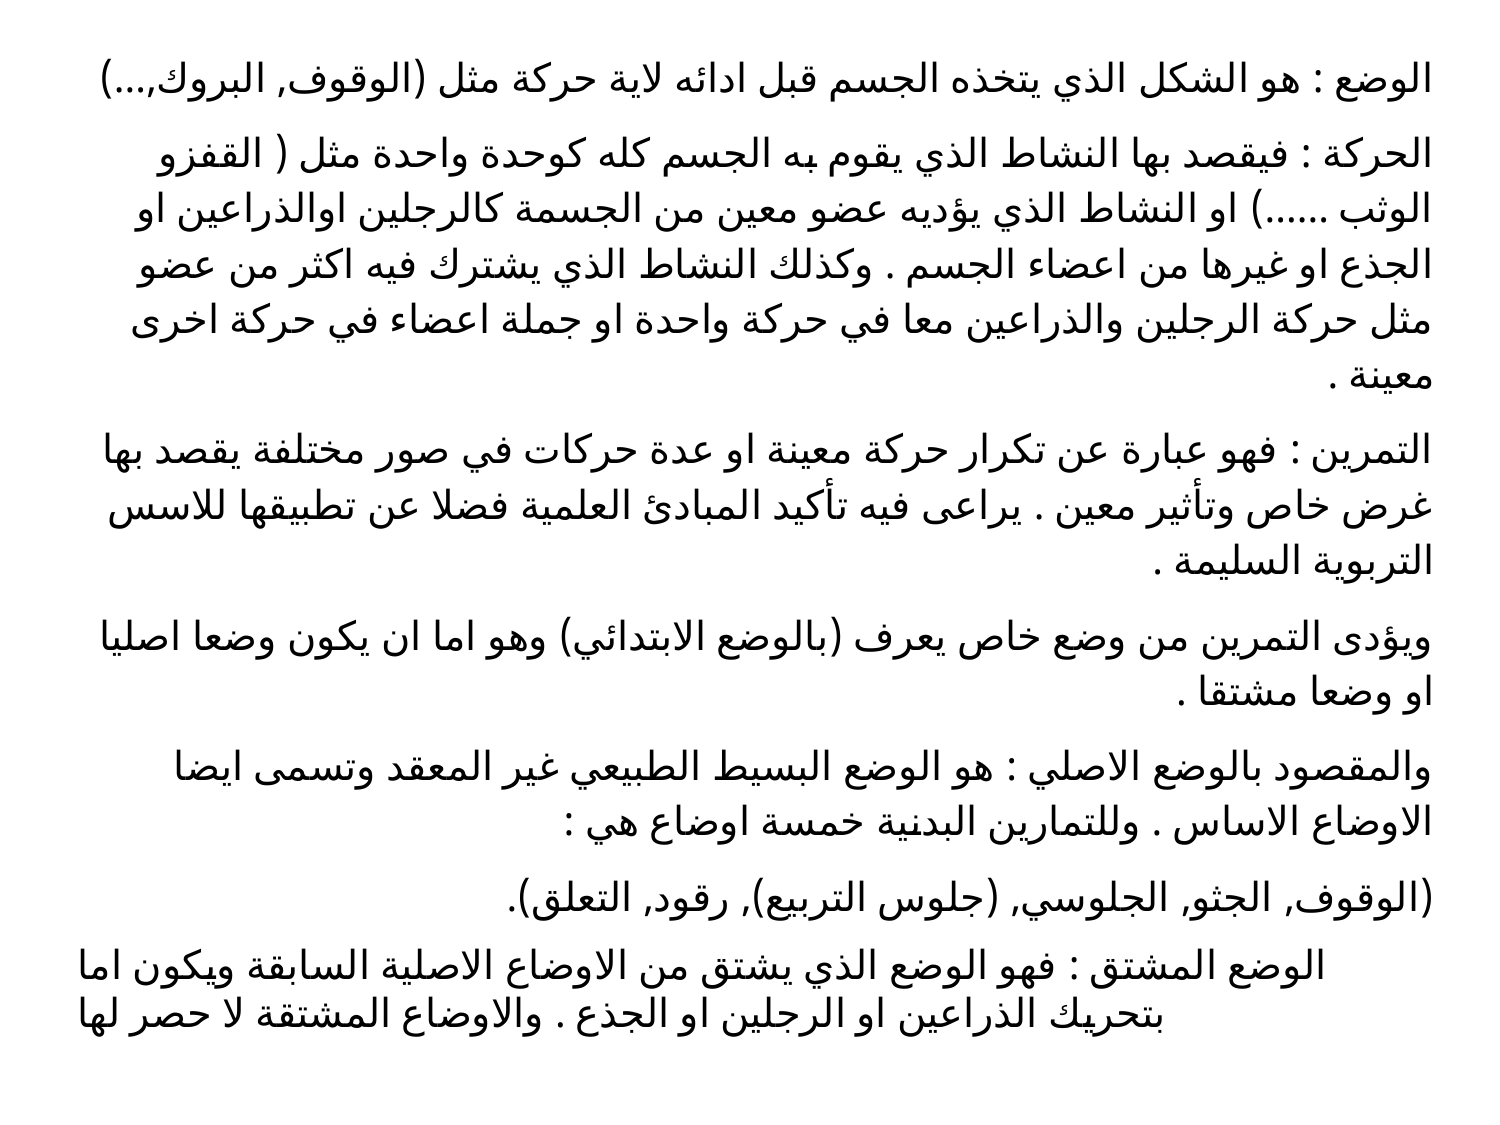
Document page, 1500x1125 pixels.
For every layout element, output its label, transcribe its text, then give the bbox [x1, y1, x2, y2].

list الوضع : هو الشكل الذي يتخذه الجسم قبل ادائه لاية حركة مثل (الوقوف, البروك,...) الحركة : فيقصد بها النشاط الذي يقوم به الجسم كله كوحدة واحدة مثل ( القفزو الوثب ......) او النشاط الذي يؤديه عضو معين من الجسمة كالرجلين اوالذراعين او الجذع او غيرها من اعضاء الجسم . وكذلك النشاط الذي يشترك فيه اكثر من عضو مثل حركة الرجلين والذراعين معا في حركة واحدة او جملة اعضاء في حركة اخرى معينة . التمرين : فهو عبارة عن تكرار حركة معينة او عدة حركات في صور مختلفة يقصد بها غرض خاص وتأثير معين . يراعى فيه تأكيد المبادئ العلمية فضلا عن تطبيقها للاسس التربوية السليمة . ويؤدى التمرين من وضع خاص يعرف (بالوضع الابتدائي) وهو اما ان يكون وضعا اصليا او وضعا مشتقا . والمقصود بالوضع الاصلي : هو الوضع البسيط الطبيعي غير المعقد وتسمى ايضا الاوضاع الاساس . وللتمارين البدنية خمسة اوضاع هي : (الوقوف, الجثو, الجلوسي, (جلوس التربيع), رقود, التعلق). الوضع المشتق : فهو الوضع الذي يشتق من الاوضاع الاصلية السابقة ويكون اما بتحريك الذراعين او الرجلين او الجذع . والاوضاع المشتقة لا حصر لها [62, 37, 1450, 1075]
